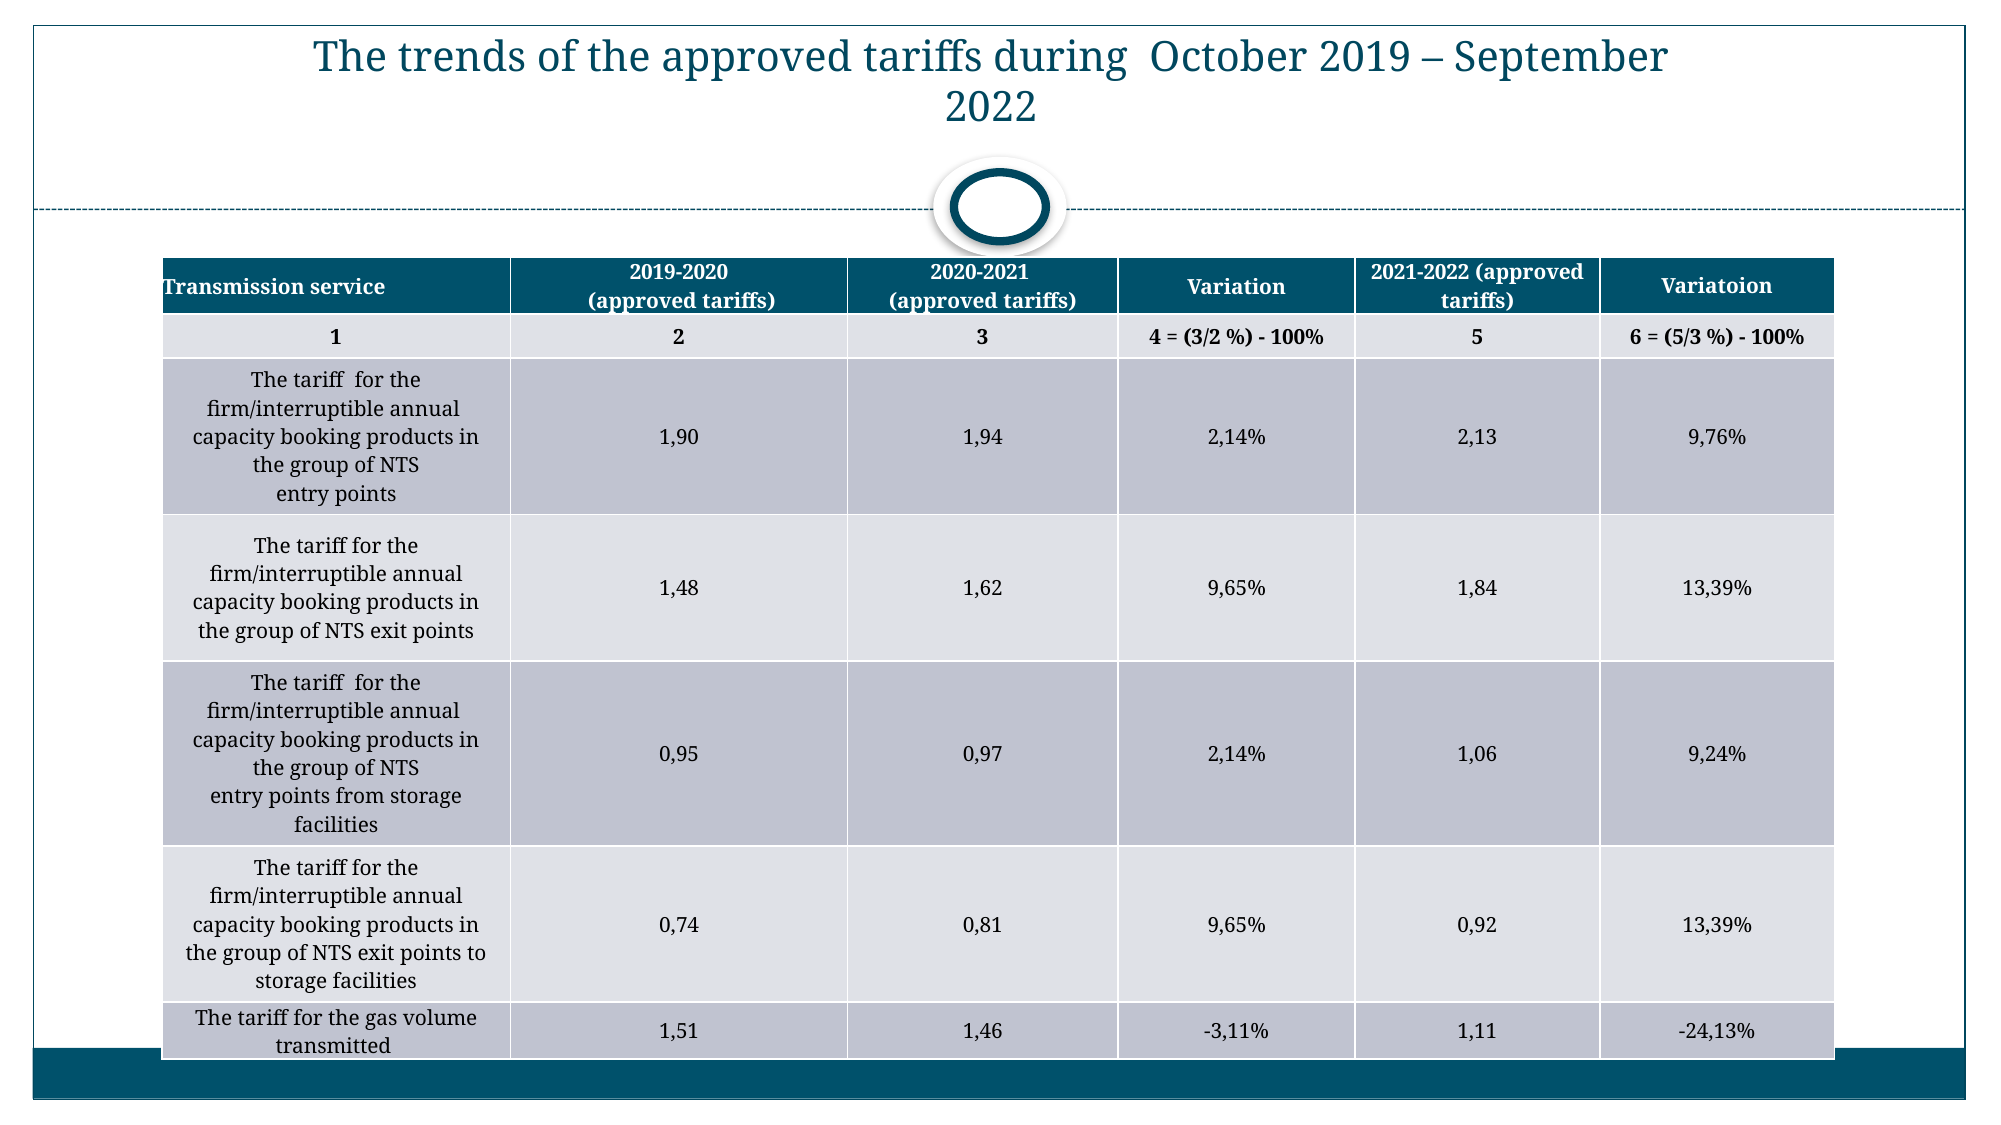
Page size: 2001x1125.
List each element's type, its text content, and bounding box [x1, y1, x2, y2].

table_cell 9,24% [1601, 662, 1834, 845]
table_cell 3 [848, 315, 1117, 357]
table_cell 1 [163, 315, 510, 357]
table_cell The tariff for the firm/interruptible annual capacity booking products in the group of NTS entry points from storage facilities [163, 662, 510, 845]
table_header 2021-2022 (approved tariffs) [1356, 258, 1599, 313]
table_cell 2,14% [1119, 359, 1354, 514]
table_cell 2 [511, 315, 847, 357]
table_cell 0,74 [511, 847, 847, 1001]
table_cell -3,11% [1119, 1003, 1354, 1058]
title The trends of the approved tariffs during October 2019 – September 2022 [287, 37, 1695, 138]
table_header Variation [1119, 258, 1354, 313]
table_cell 0,97 [848, 662, 1117, 845]
table_cell 4 = (3/2 %) - 100% [1119, 315, 1354, 357]
table_cell 1,46 [848, 1003, 1117, 1058]
table_header 2019-2020 (approved tariffs) [511, 258, 847, 313]
table_cell The tariff for the gas volume transmitted [163, 1003, 510, 1058]
table_cell 0,95 [511, 662, 847, 845]
table_cell The tariff for the firm/interruptible annual capacity booking products in the group of NTS exit points to storage facilities [163, 847, 510, 1001]
table_cell 6 = (5/3 %) - 100% [1601, 315, 1834, 357]
table_cell 2,13 [1356, 359, 1599, 514]
table_cell 9,65% [1119, 847, 1354, 1001]
table_cell 1,84 [1356, 515, 1599, 660]
table_cell 1,51 [511, 1003, 847, 1058]
table_cell 0,92 [1356, 847, 1599, 1001]
table_cell 0,81 [848, 847, 1117, 1001]
table_header 2020-2021 (approved tariffs) [848, 258, 1117, 313]
table_cell 1,48 [511, 515, 847, 660]
table_cell 2,14% [1119, 662, 1354, 845]
table_header Variatoion [1601, 258, 1834, 313]
table_cell -24,13% [1601, 1003, 1834, 1058]
table_cell 1,06 [1356, 662, 1599, 845]
table_cell The tariff for the firm/interruptible annual capacity booking products in the group of NTS exit points [163, 515, 510, 660]
table_cell 13,39% [1601, 515, 1834, 660]
table_cell 9,65% [1119, 515, 1354, 660]
table_cell 1,94 [848, 359, 1117, 514]
table_cell 1,90 [511, 359, 847, 514]
table_cell 13,39% [1601, 847, 1834, 1001]
table_cell 1,11 [1356, 1003, 1599, 1058]
table_cell The tariff for the firm/interruptible annual capacity booking products in the group of NTS entry points [163, 359, 510, 514]
table_header Transmission service [163, 258, 510, 313]
table_cell 9,76% [1601, 359, 1834, 514]
table_cell 1,62 [848, 515, 1117, 660]
table_cell 5 [1356, 315, 1599, 357]
